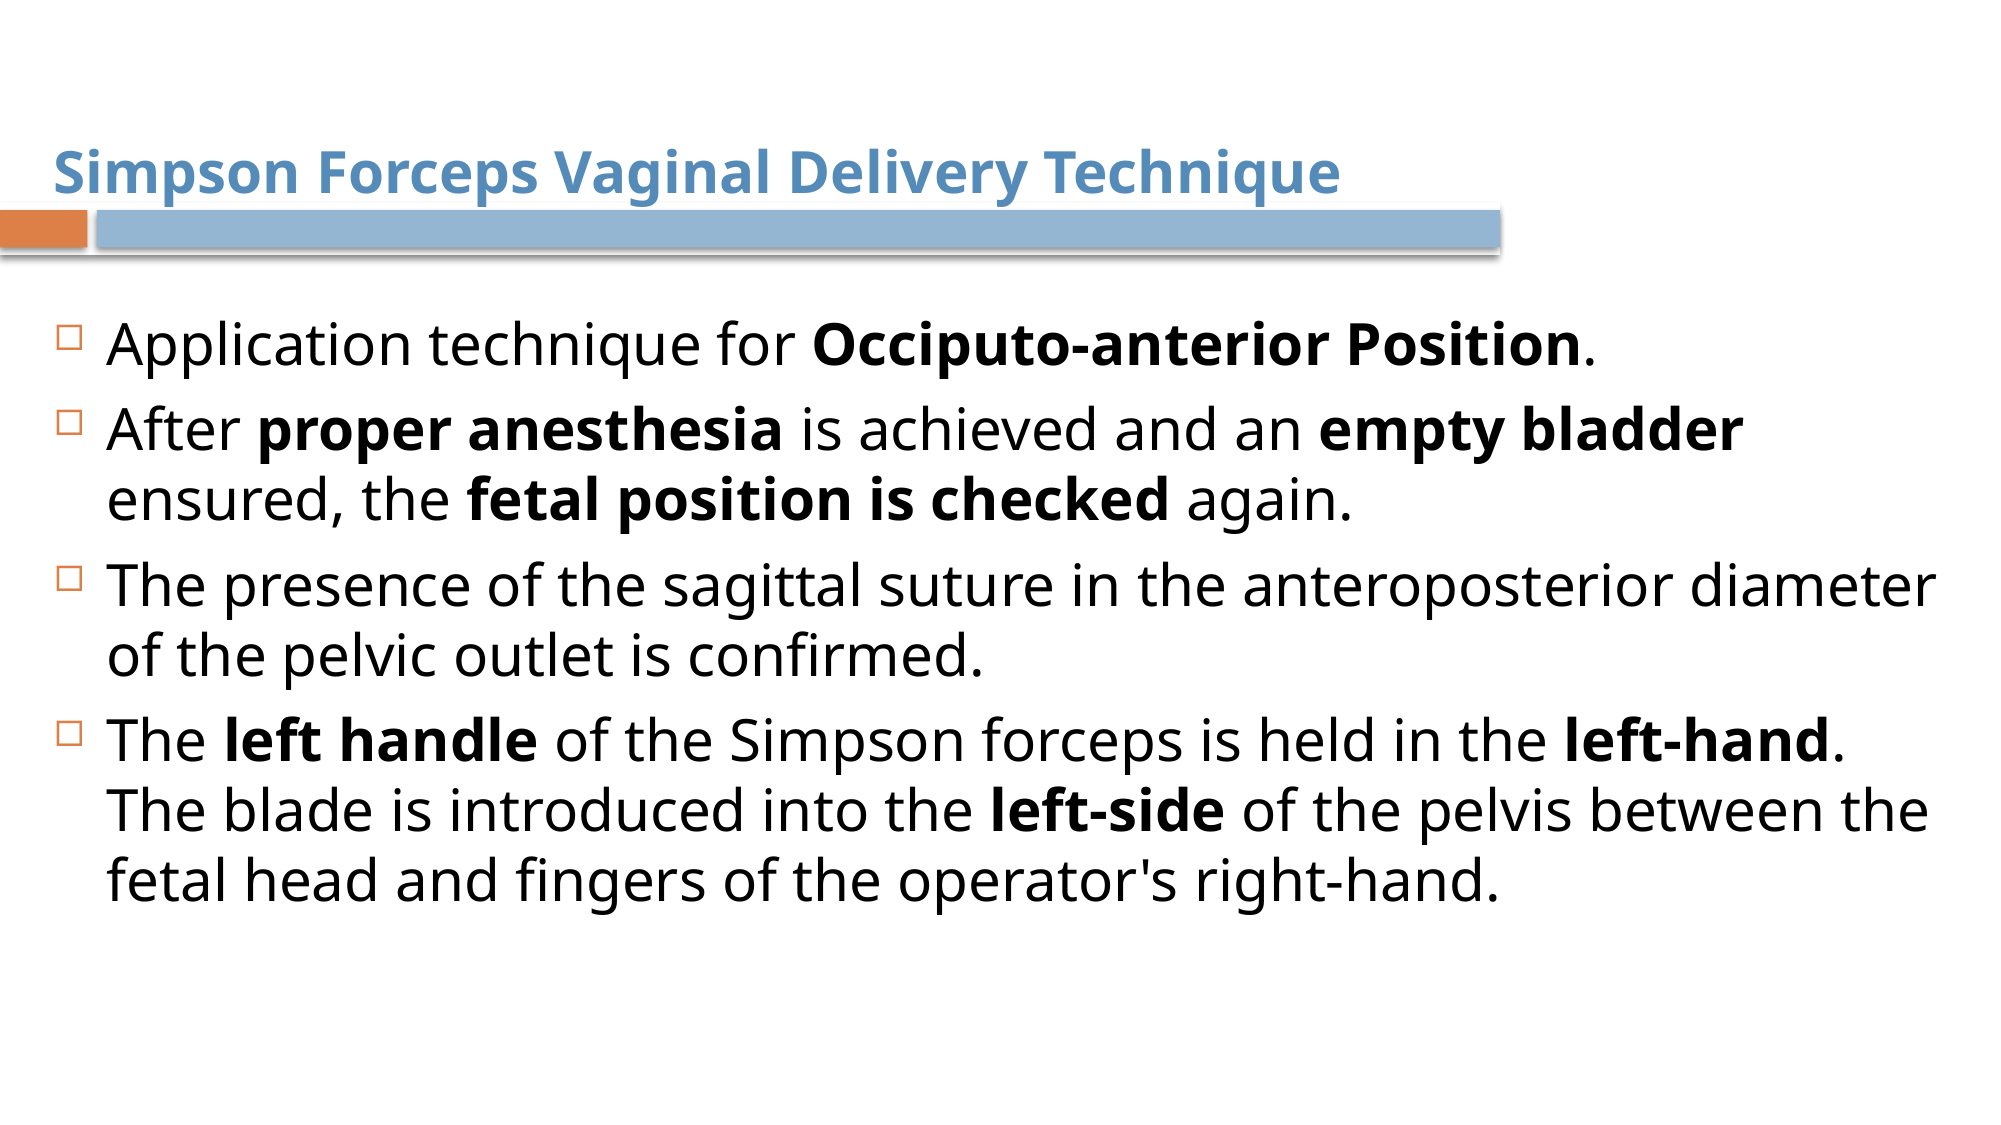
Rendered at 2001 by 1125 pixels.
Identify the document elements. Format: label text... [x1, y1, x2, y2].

list Simpson Forceps Vaginal Delivery Technique Application technique for Occiputo-anterior Position. After proper anesthesia is achieved and an empty bladder ensured, the fetal position is checked again. The presence of the sagittal suture in the anteroposterior diameter of the pelvic outlet is confirmed. The left handle of the Simpson forceps is held in the left-hand. The blade is introduced into the left-side of the pelvis between the fetal head and fingers of the operator's right-hand. [39, 128, 1961, 992]
